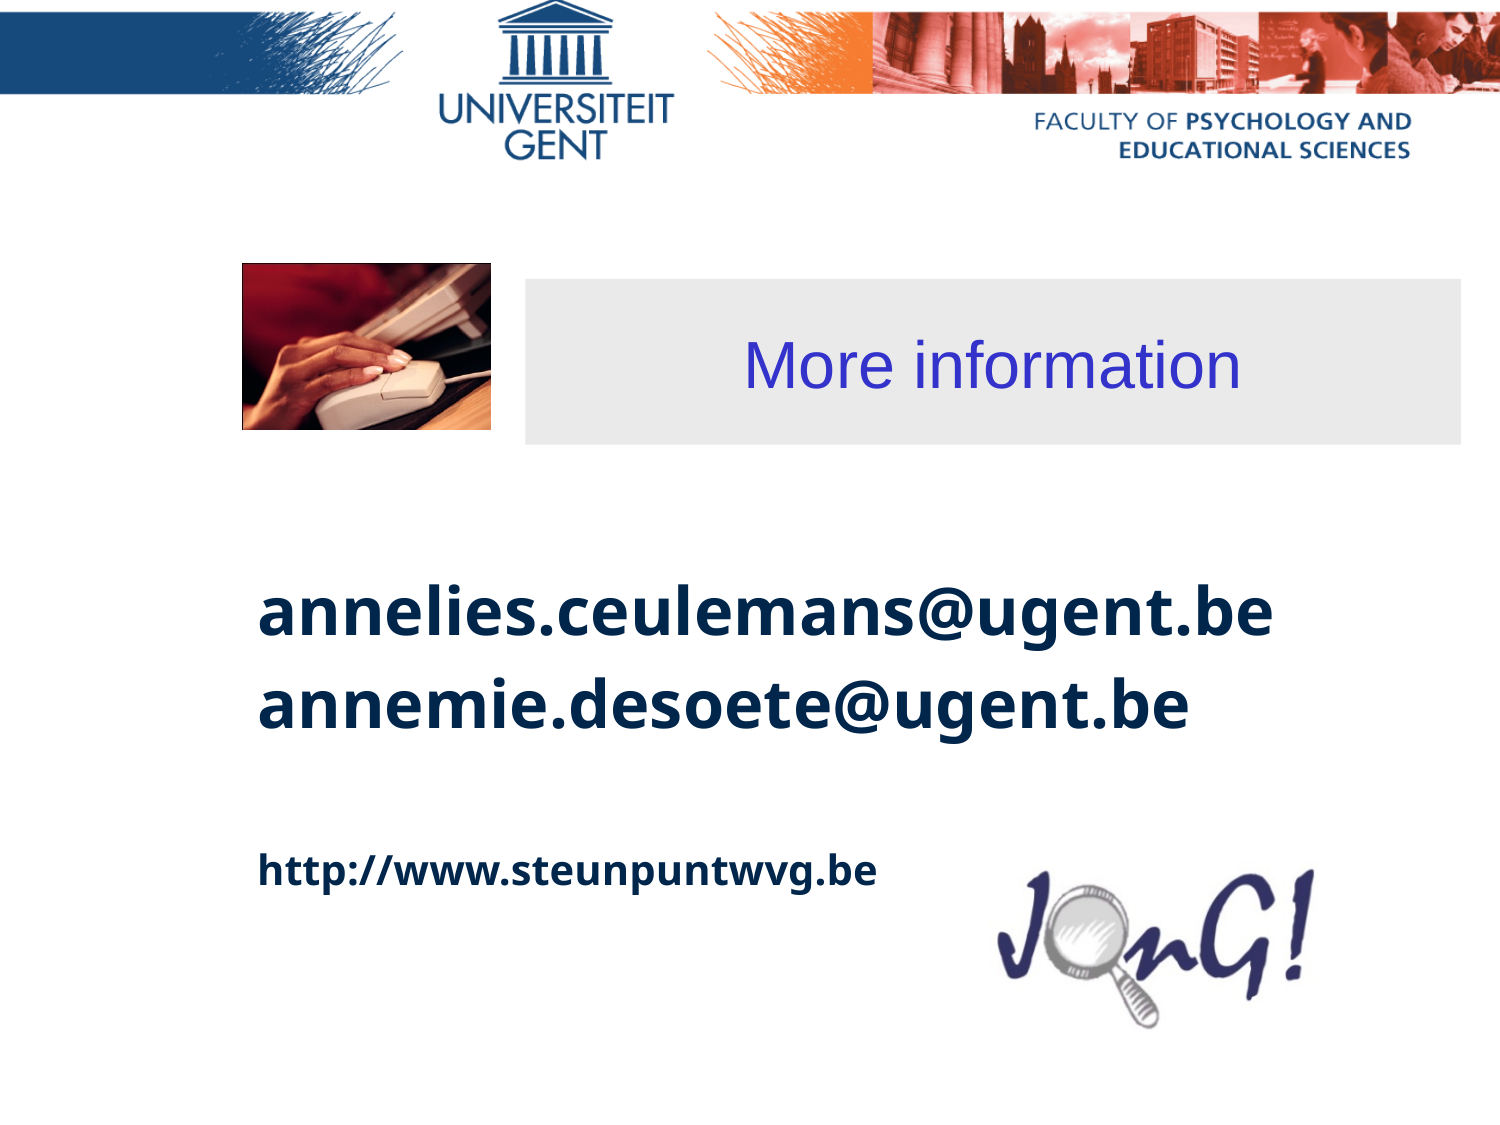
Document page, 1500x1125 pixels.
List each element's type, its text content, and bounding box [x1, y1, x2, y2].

text_box More information [525, 278, 1462, 445]
picture [989, 861, 1324, 1034]
list annelies.ceulemans@ugent.be annemie.desoete@ugent.be http://www.steunpuntwvg.be [241, 467, 1443, 988]
picture [0, 0, 1500, 163]
picture [241, 263, 491, 430]
